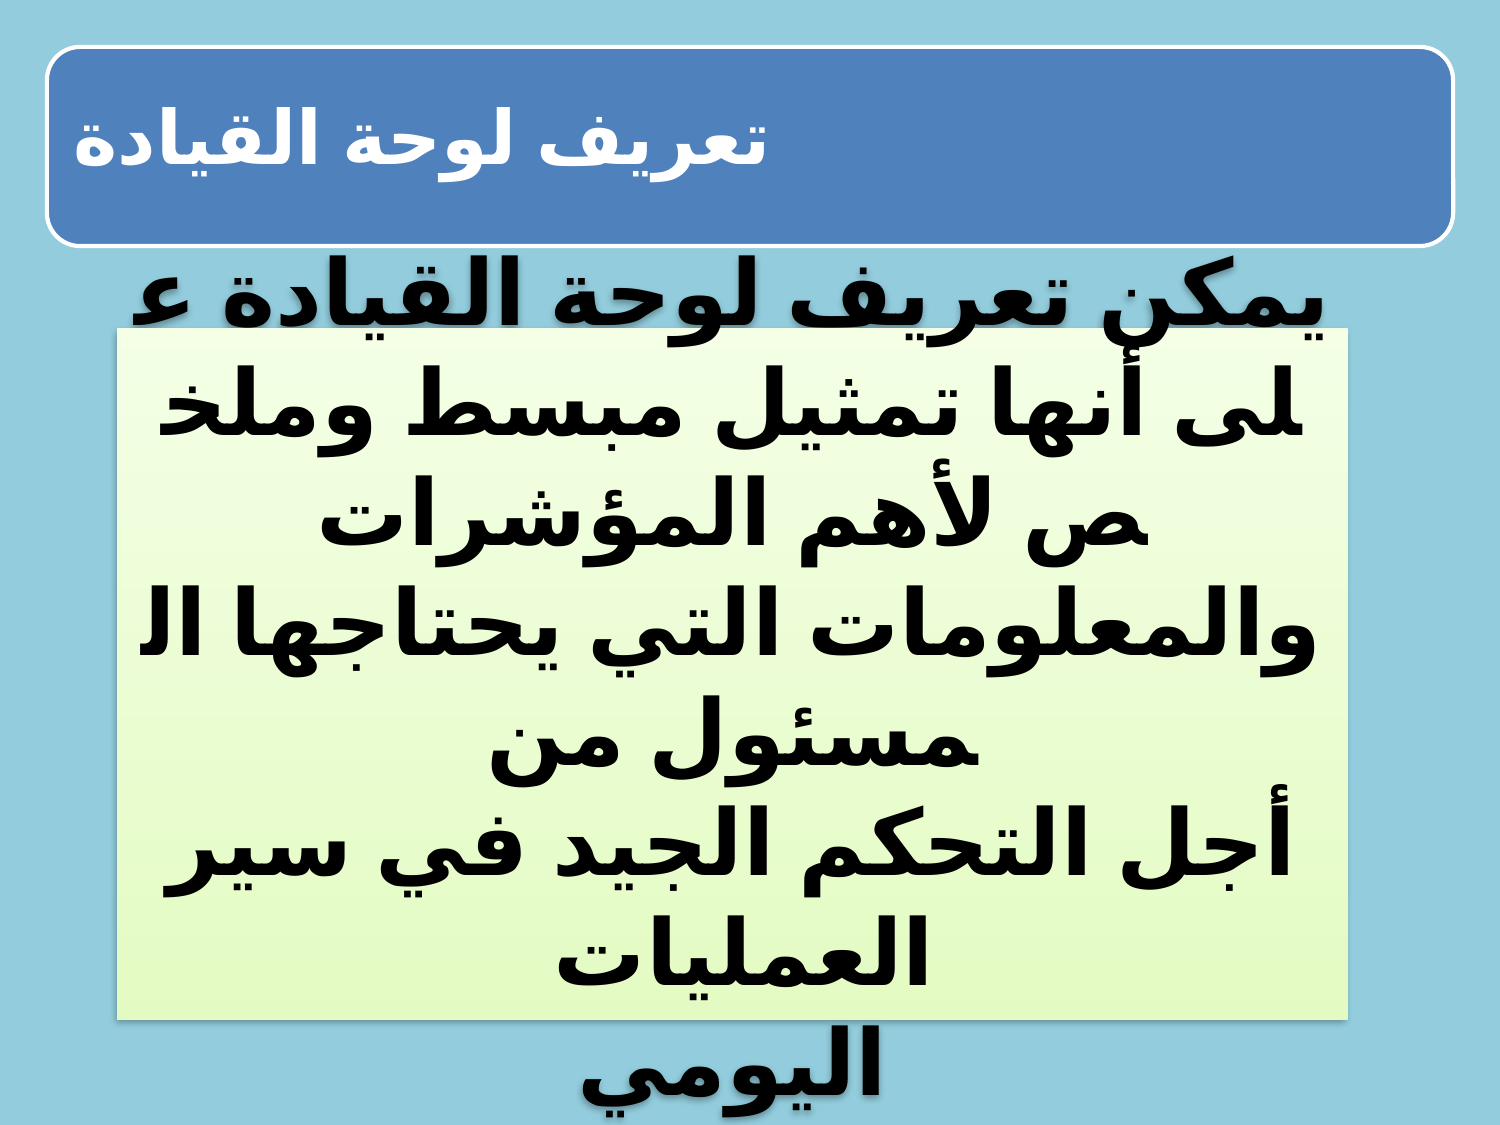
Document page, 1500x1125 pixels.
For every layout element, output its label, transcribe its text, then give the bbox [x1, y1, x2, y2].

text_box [46, 46, 1454, 247]
text_box يمكن تعريف لوحة القيادة على أنها تمثيل مبسط وملخص لأهم المؤشرات والمعلومات التي يحتاجها المسئول من أجل التحكم الجيد في سير العمليات اليومي [116, 327, 1348, 1020]
